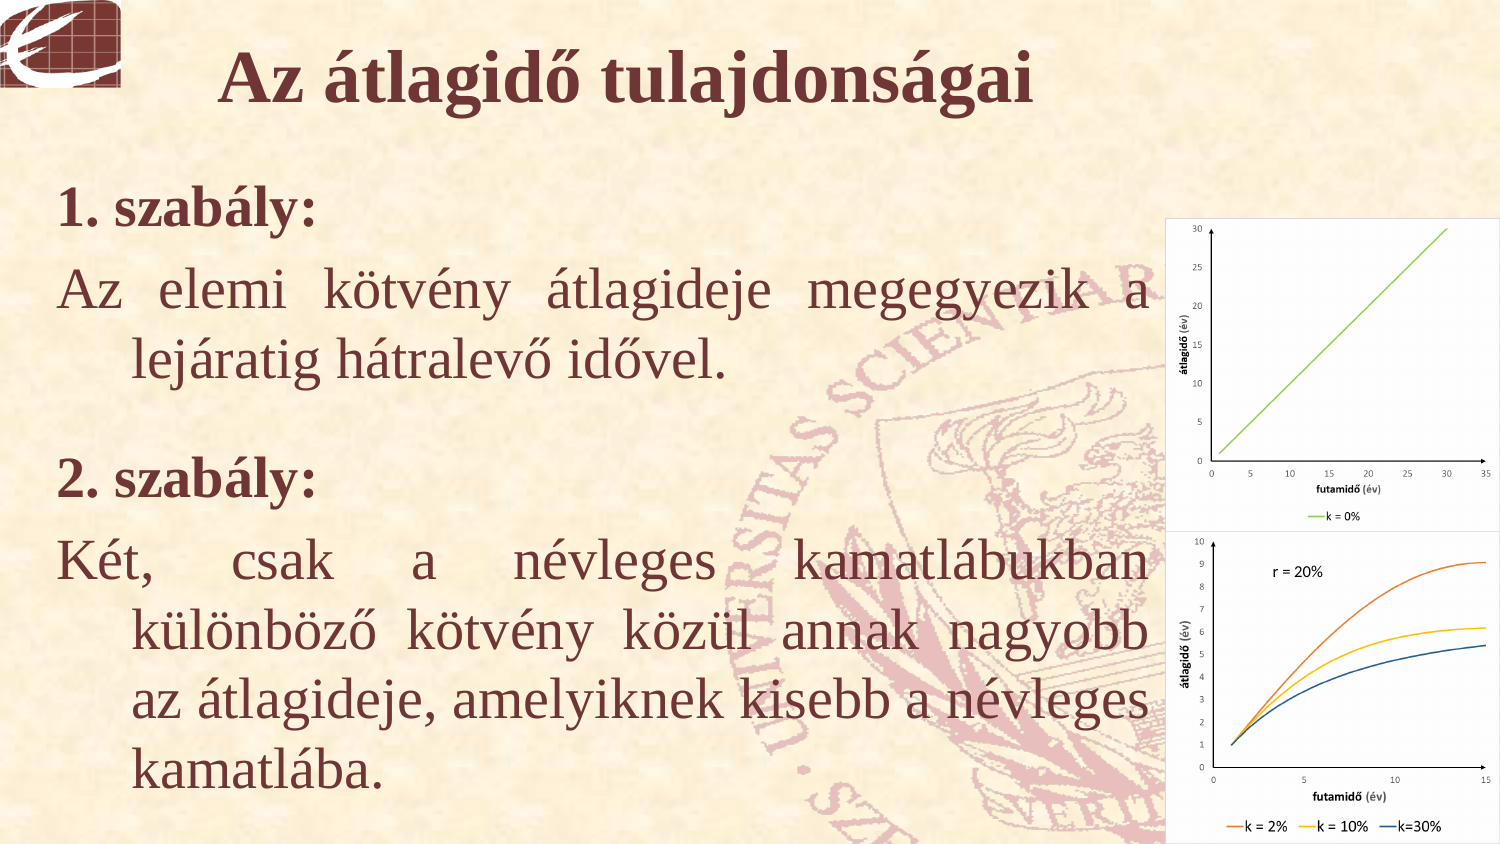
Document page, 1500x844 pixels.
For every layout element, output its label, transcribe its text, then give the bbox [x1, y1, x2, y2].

picture [0, 0, 1500, 844]
list 1. szabály: Az elemi kötvény átlagideje megegyezik a lejáratig hátralevő idővel. 2. szabály: Két, csak a névleges kamatlábukban különböző kötvény közül annak nagyobb az átlagideje, amelyiknek kisebb a névleges kamatlába. [41, 160, 1166, 777]
text_box Az átlagidő tulajdonságai [86, 20, 1165, 161]
